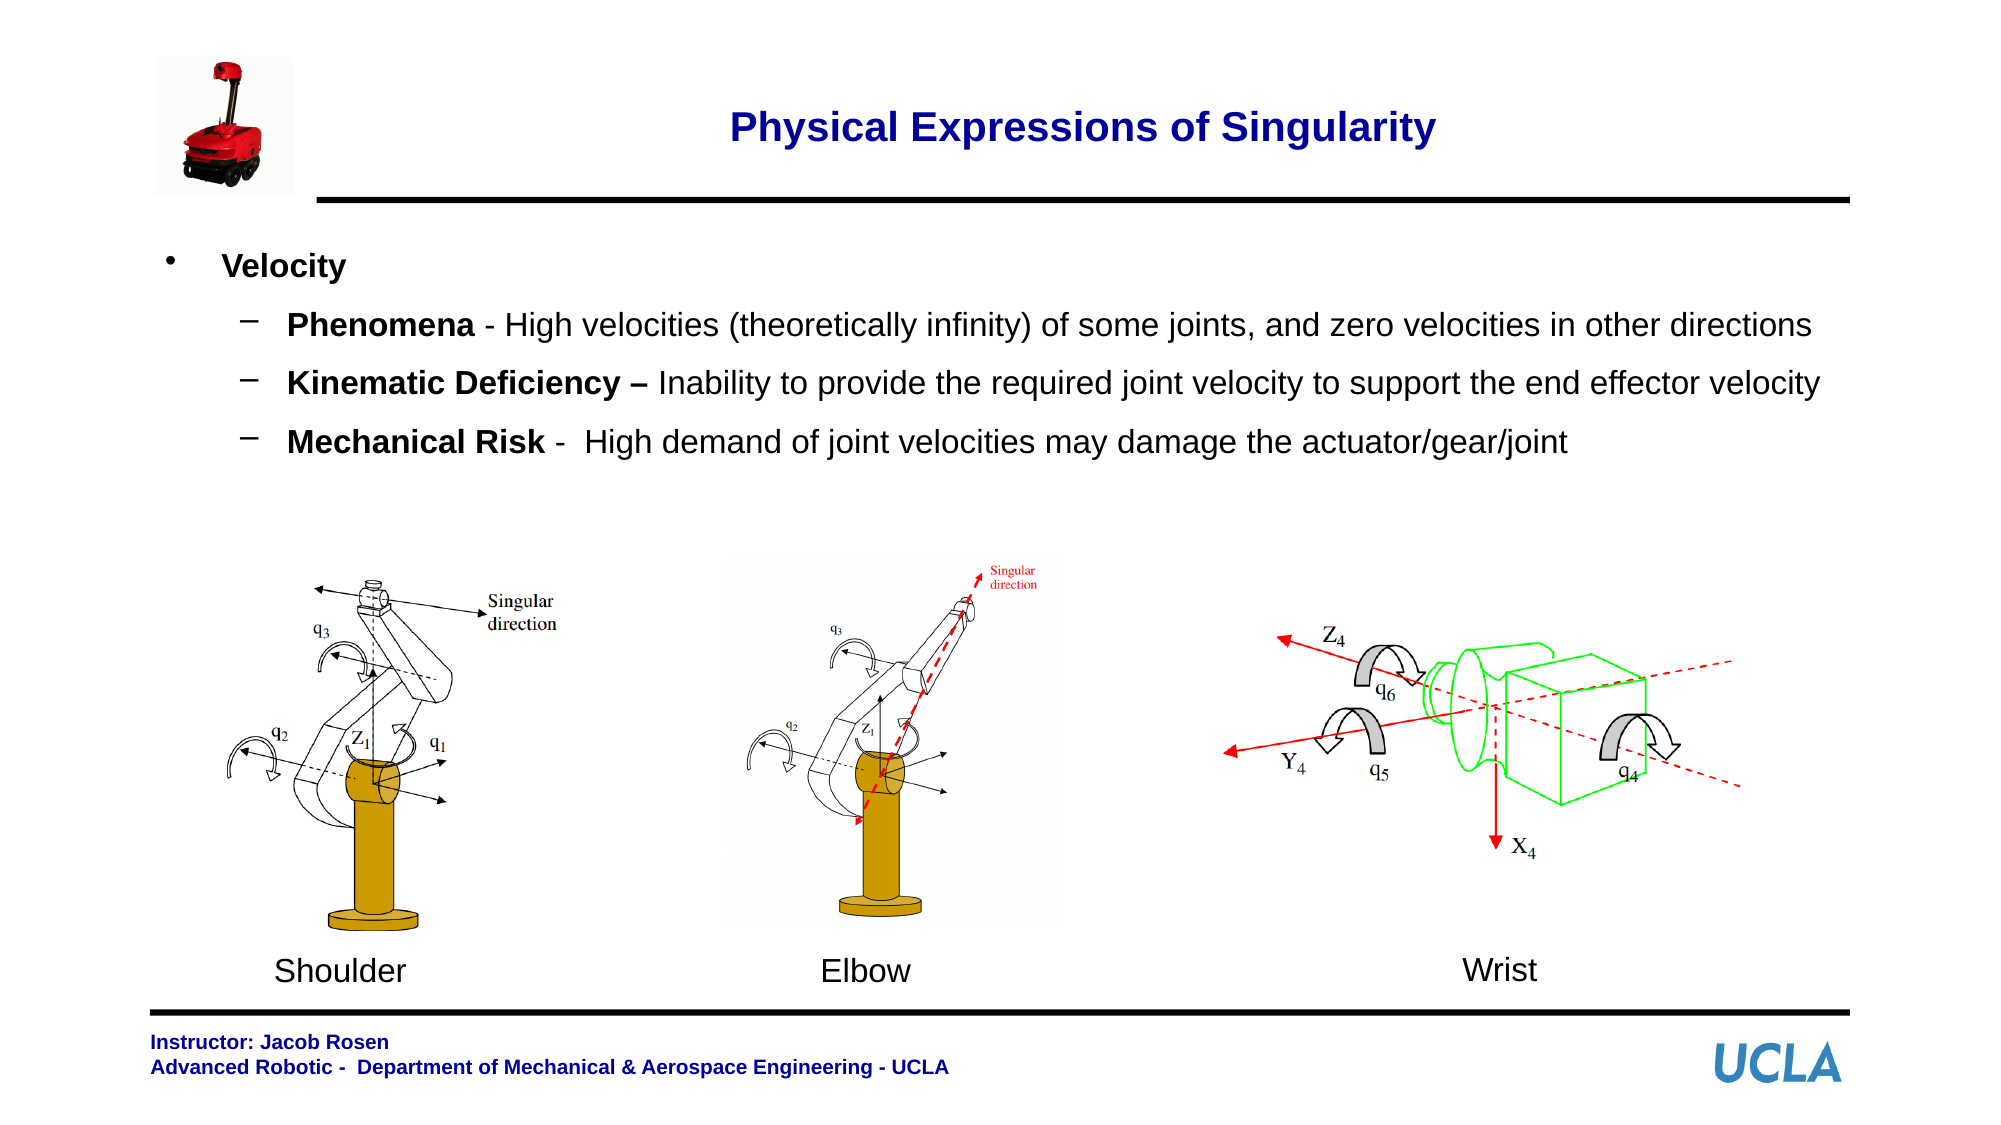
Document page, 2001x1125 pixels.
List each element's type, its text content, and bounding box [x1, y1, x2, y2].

text_box Instructor: Jacob Rosen Advanced Robotic - Department of Mechanical & Aerospace Engineering - UCLA [135, 1021, 1249, 1084]
picture [1198, 610, 1814, 868]
list Velocity Phenomena - High velocities (theoretically infinity) of some joints, and zero velocities in other directions Kinematic Deficiency – Inability to provide the required joint velocity to support the end effector velocity Mechanical Risk - High demand of joint velocities may damage the actuator/gear/joint [150, 224, 1850, 1000]
picture [155, 57, 294, 196]
text_box Shoulder [259, 951, 423, 997]
text_box Wrist [1447, 941, 1553, 996]
picture [727, 556, 1063, 921]
text_box Elbow [805, 941, 927, 997]
picture [1692, 1021, 1863, 1103]
picture [163, 558, 578, 942]
title Physical Expressions of Singularity [316, 62, 1850, 188]
